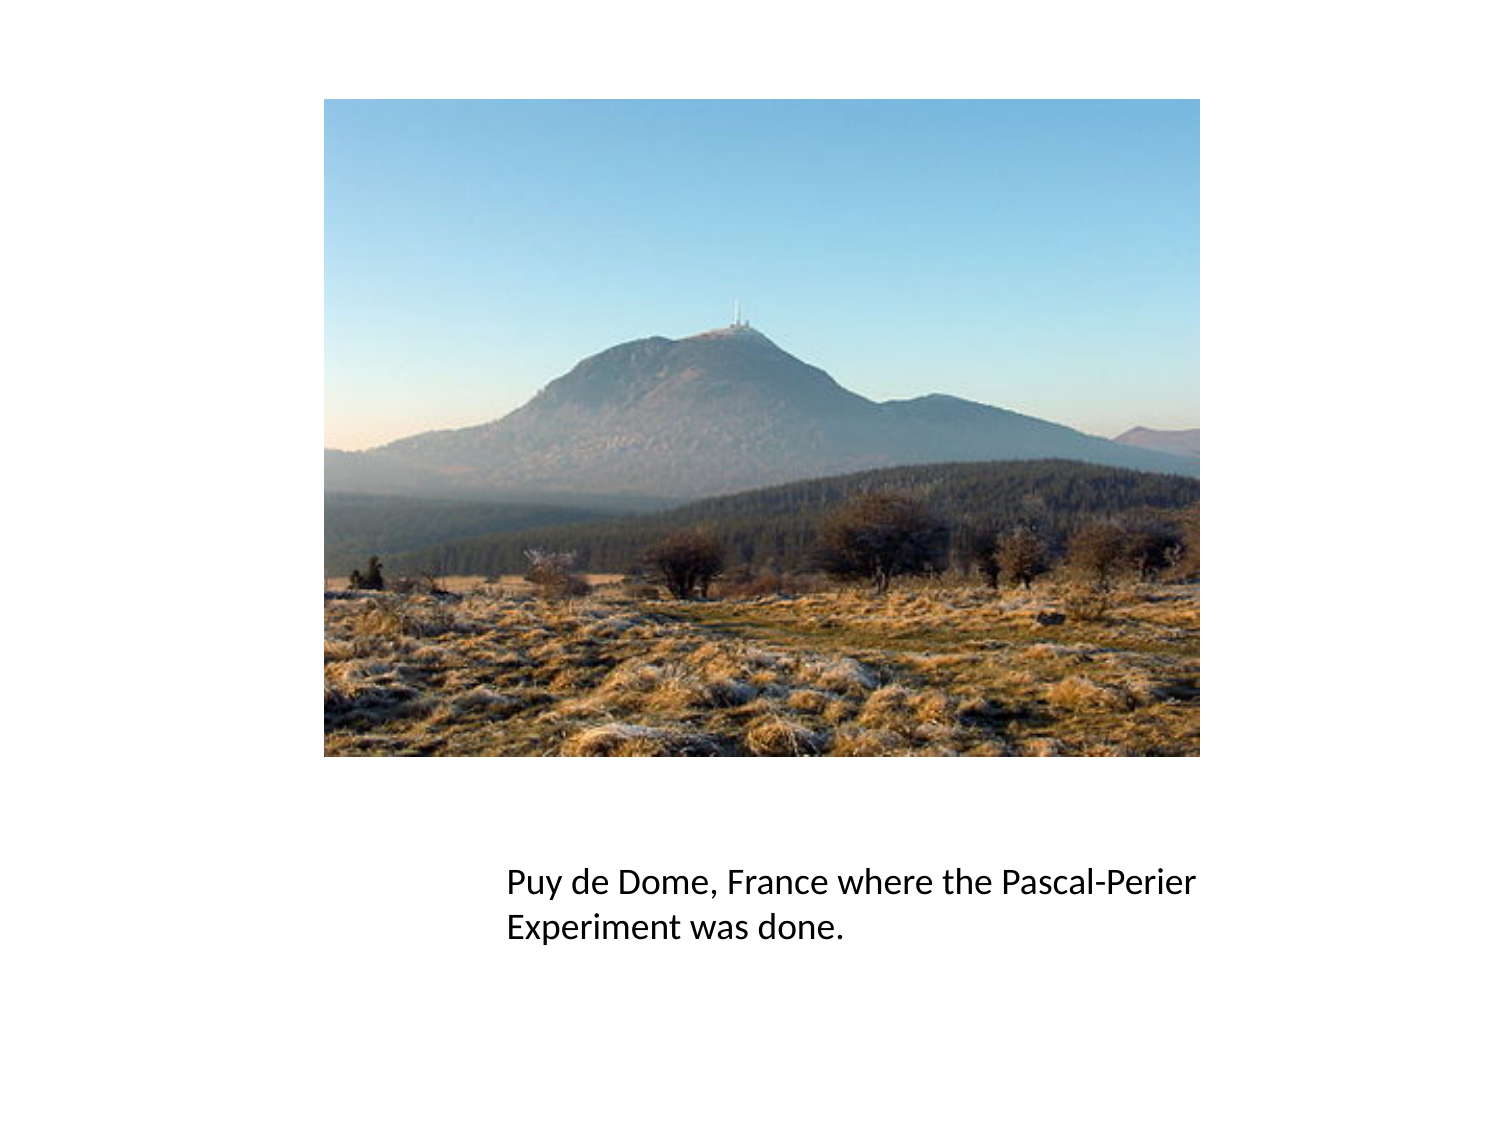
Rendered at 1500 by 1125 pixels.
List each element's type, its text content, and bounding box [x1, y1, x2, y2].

text_box Puy de Dome, France where the Pascal-Perier Experiment was done. [491, 849, 1221, 955]
picture [324, 99, 1201, 757]
